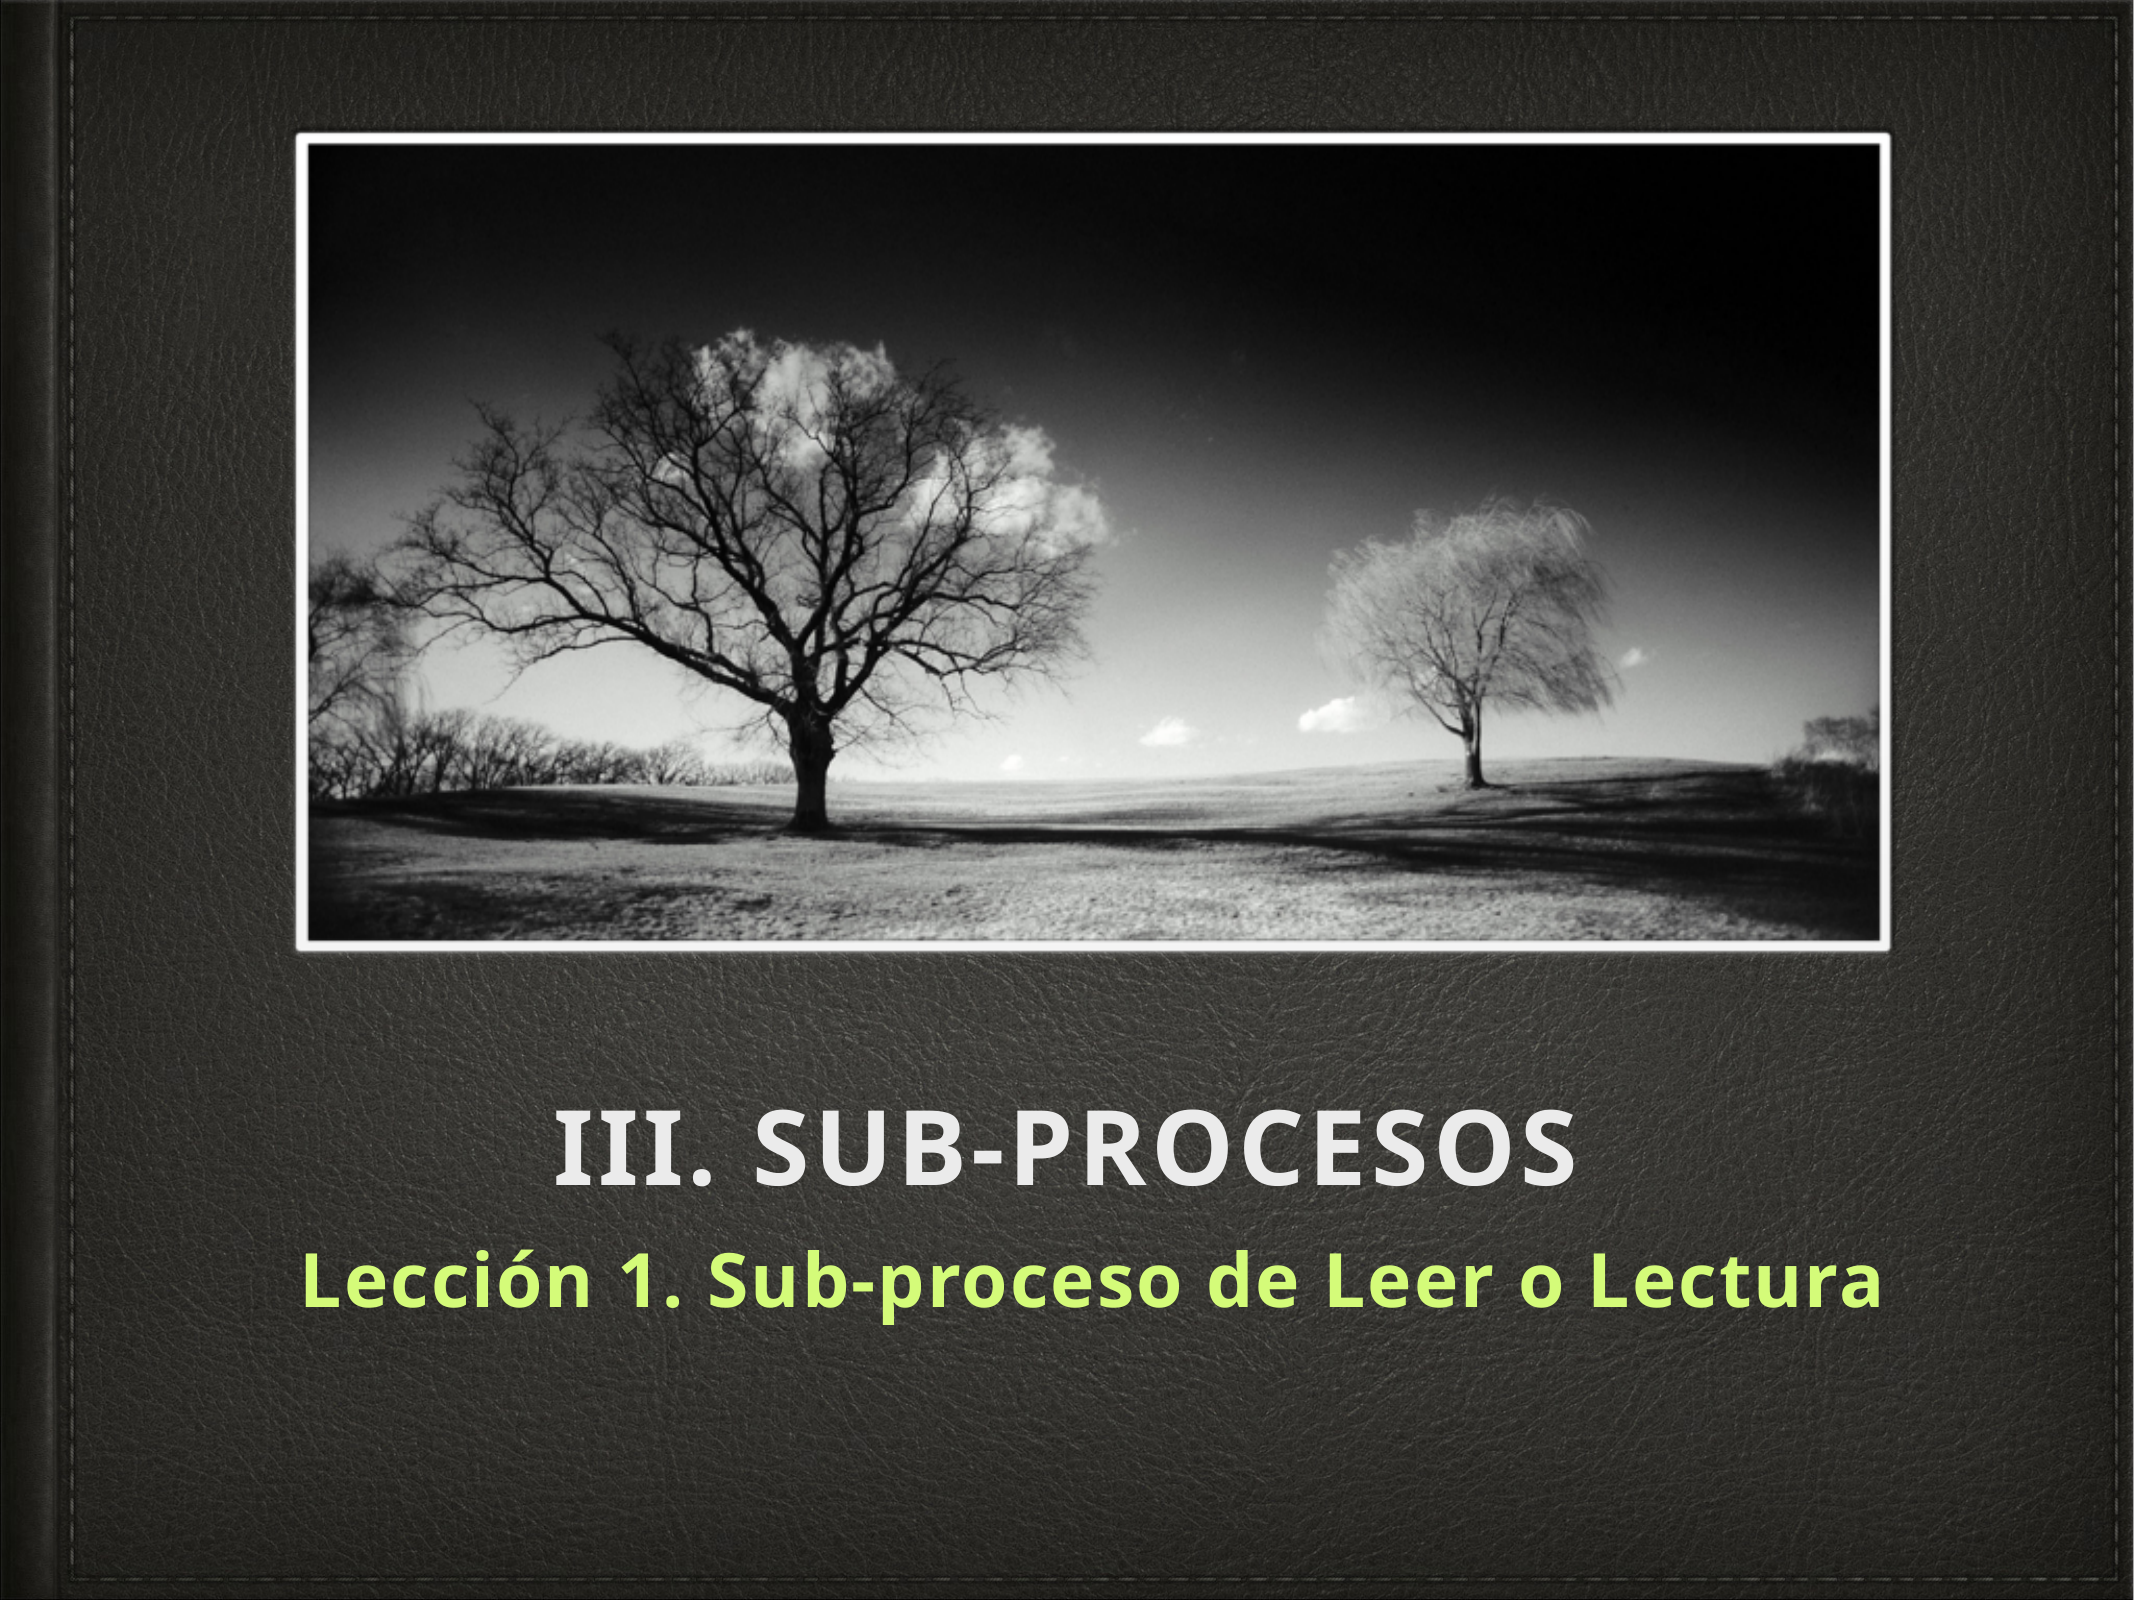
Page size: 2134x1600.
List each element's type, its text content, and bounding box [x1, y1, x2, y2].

picture [0, 0, 2134, 1600]
list Lección 1. Sub-proceso de Leer o Lectura [176, 1223, 2011, 1440]
title III. Sub-procesos [149, 947, 1984, 1216]
